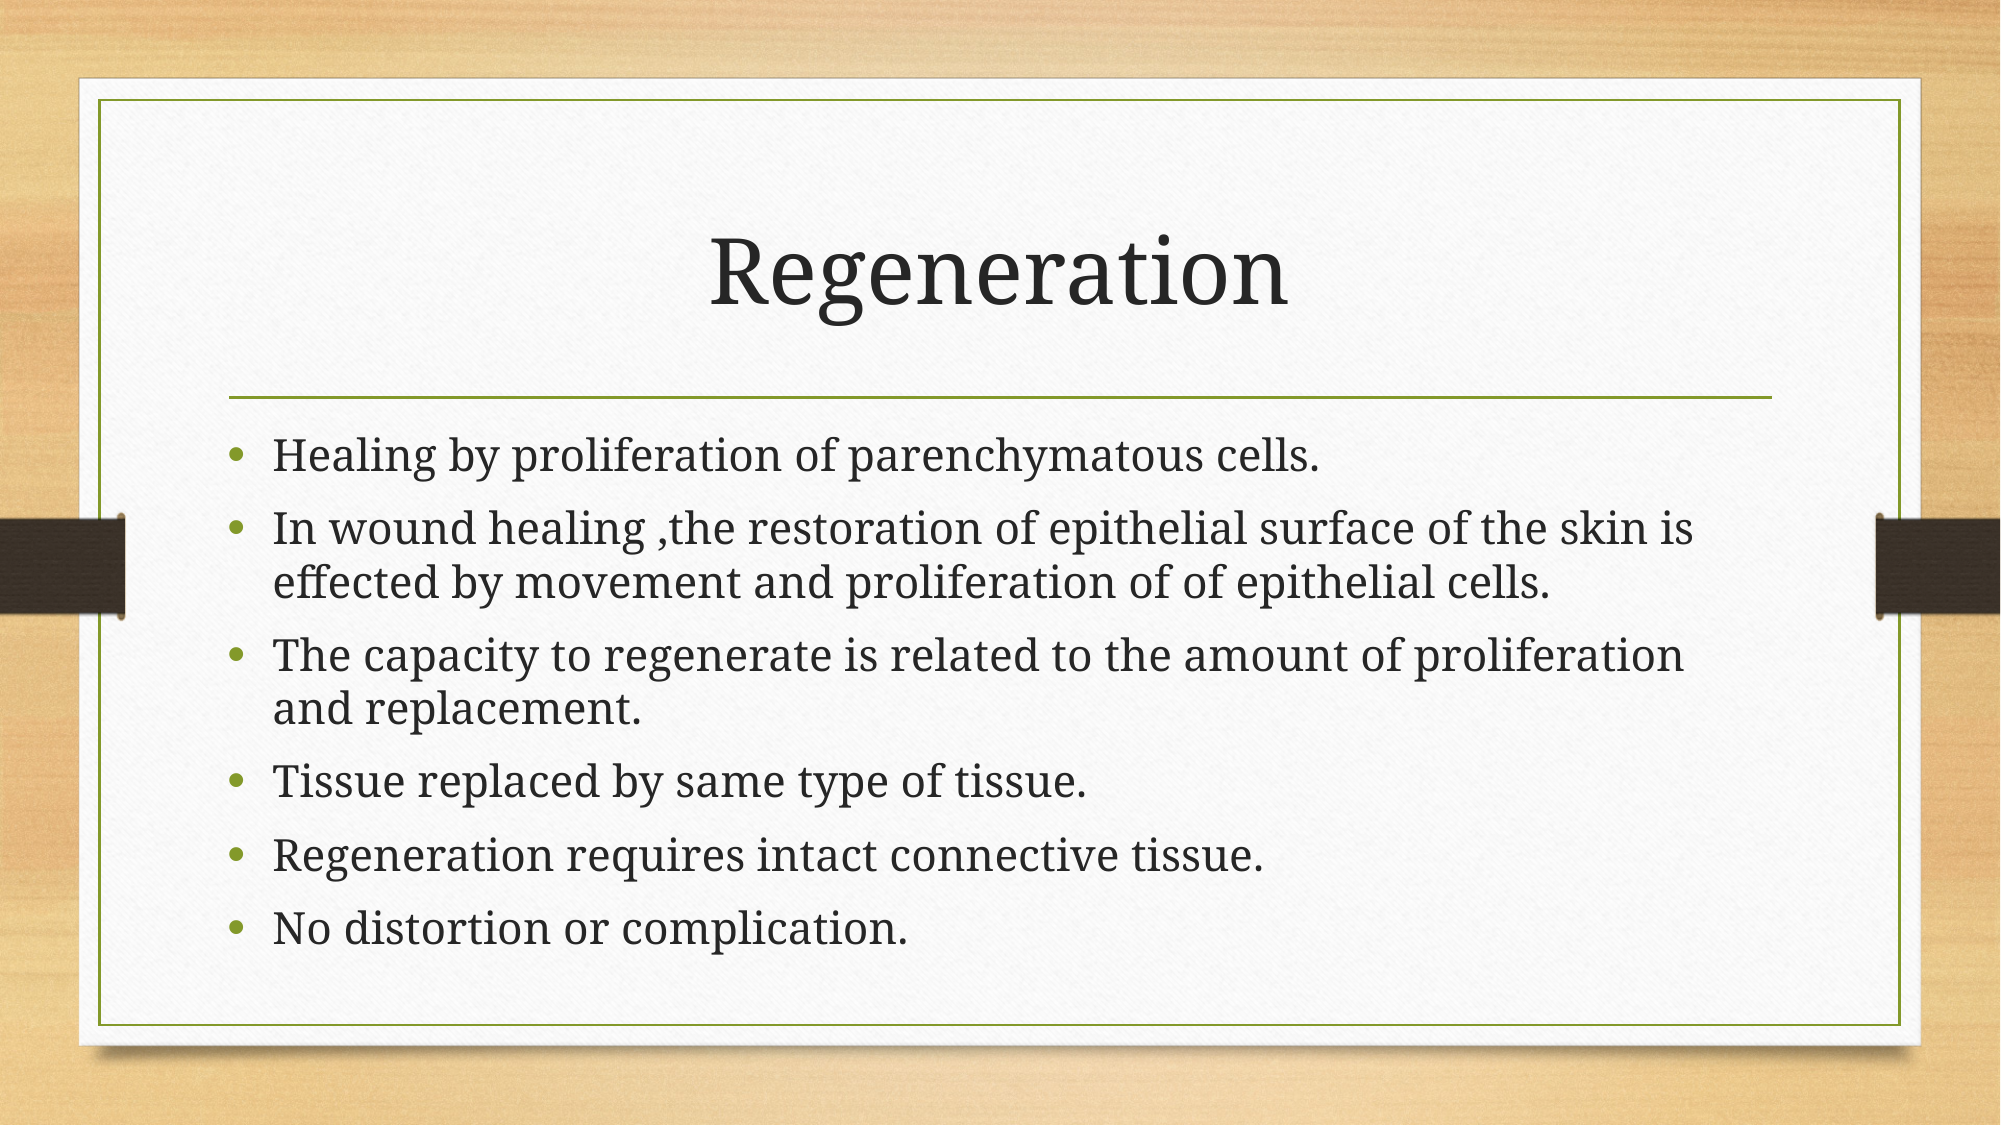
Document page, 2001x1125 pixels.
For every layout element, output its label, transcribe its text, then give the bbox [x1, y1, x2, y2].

picture [0, 0, 2001, 1125]
list Healing by proliferation of parenchymatous cells. In wound healing ,the restoration of epithelial surface of the skin is effected by movement and proliferation of of epithelial cells. The capacity to regenerate is related to the amount of proliferation and replacement. Tissue replaced by same type of tissue. Regeneration requires intact connective tissue. No distortion or complication. [212, 419, 1788, 964]
title Regeneration [212, 161, 1788, 375]
